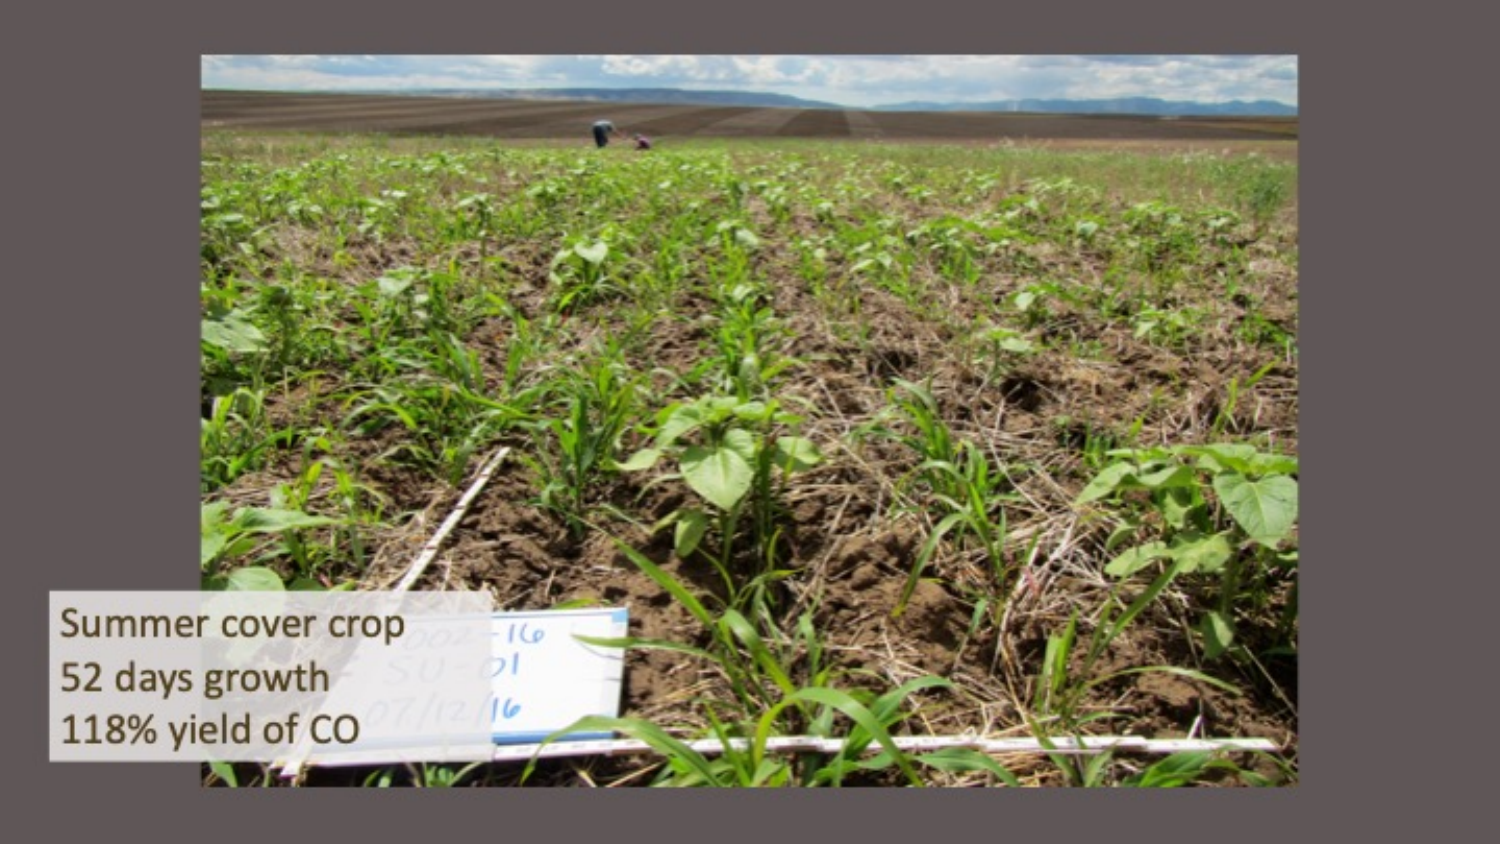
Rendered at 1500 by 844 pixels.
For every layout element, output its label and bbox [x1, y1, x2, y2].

list [0, 0, 1500, 844]
